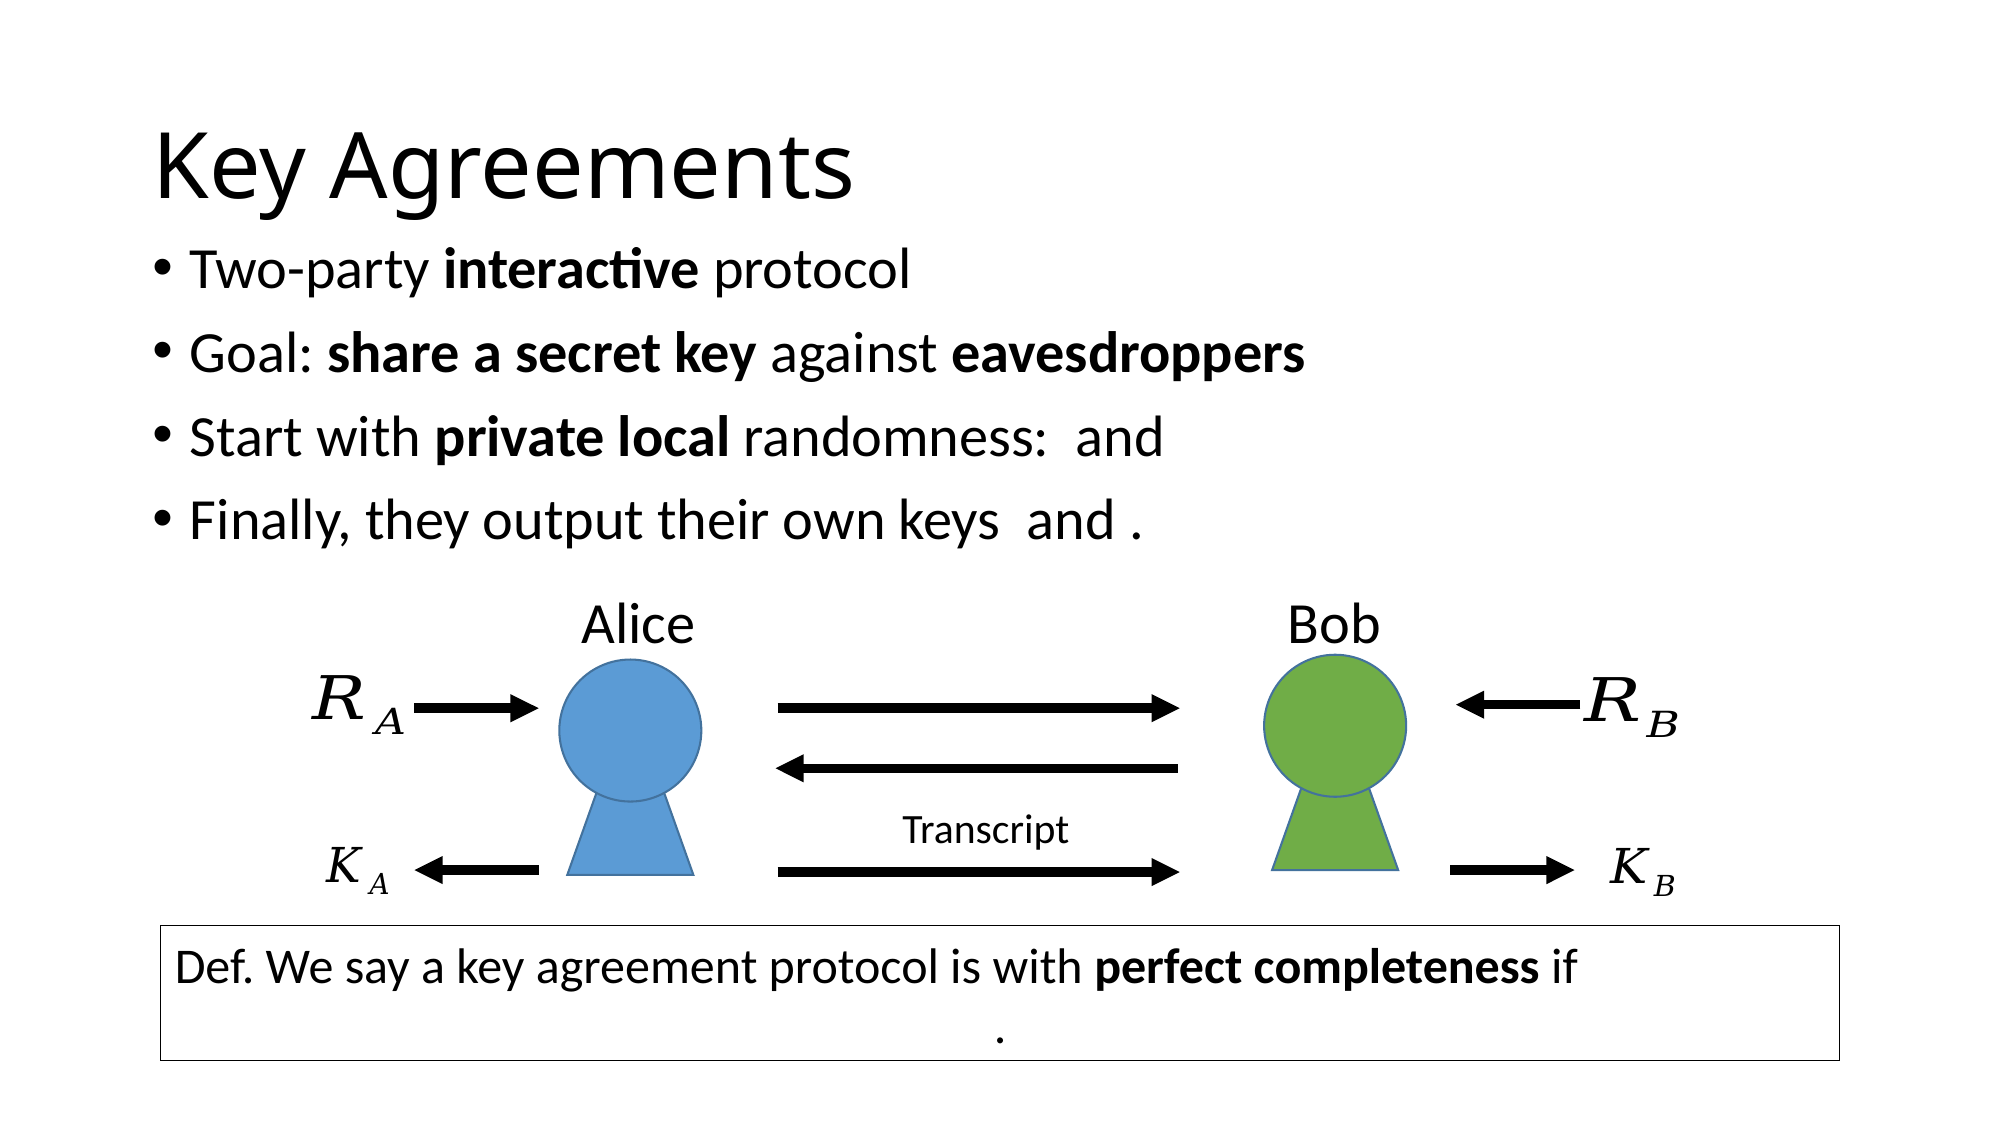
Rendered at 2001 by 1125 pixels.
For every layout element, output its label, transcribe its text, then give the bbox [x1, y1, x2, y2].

title Key Agreements [137, 59, 1863, 278]
text_box Bob [1272, 577, 1396, 654]
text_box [559, 659, 702, 875]
text_box Alice [566, 577, 711, 663]
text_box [1264, 654, 1407, 871]
